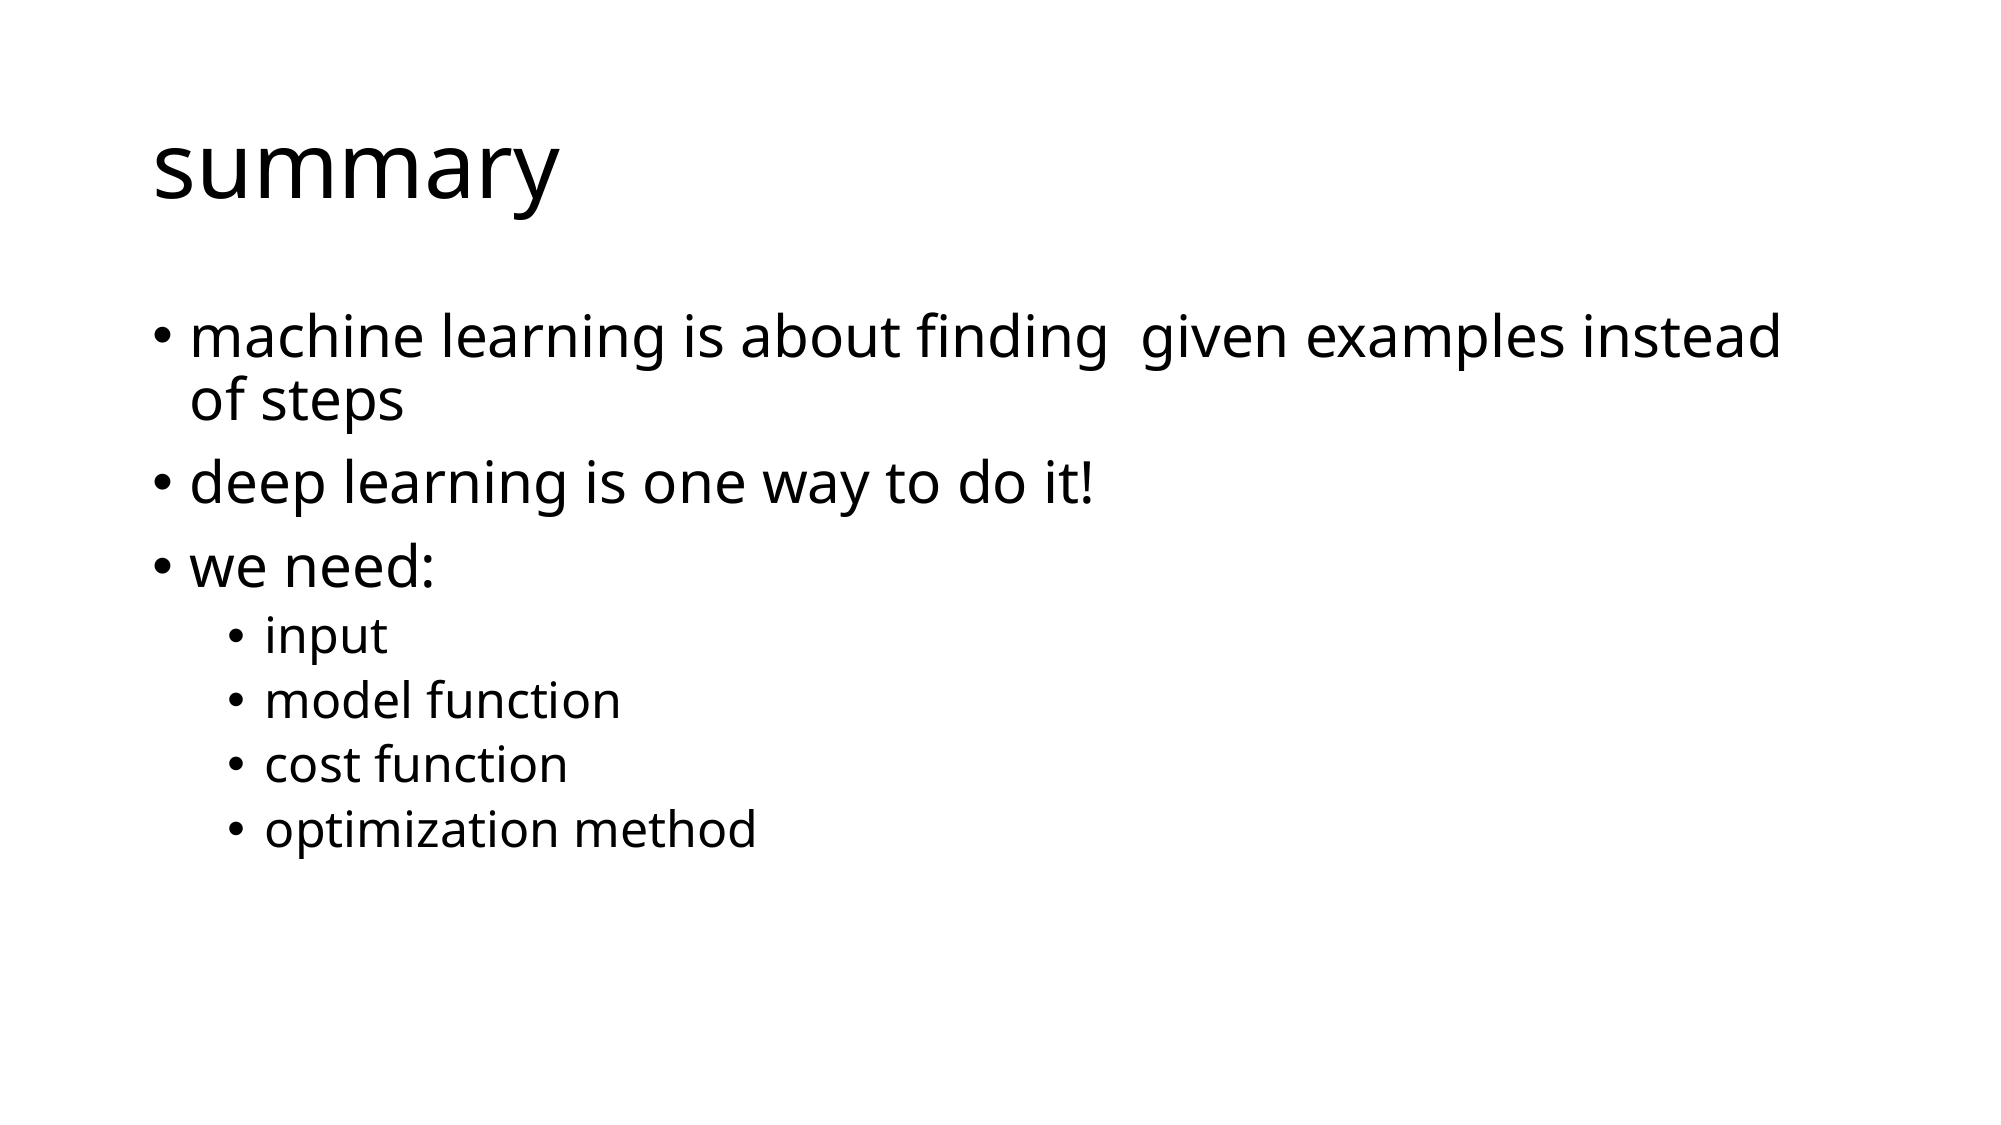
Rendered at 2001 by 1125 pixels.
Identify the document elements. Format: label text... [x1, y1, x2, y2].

title summary [137, 59, 1863, 278]
